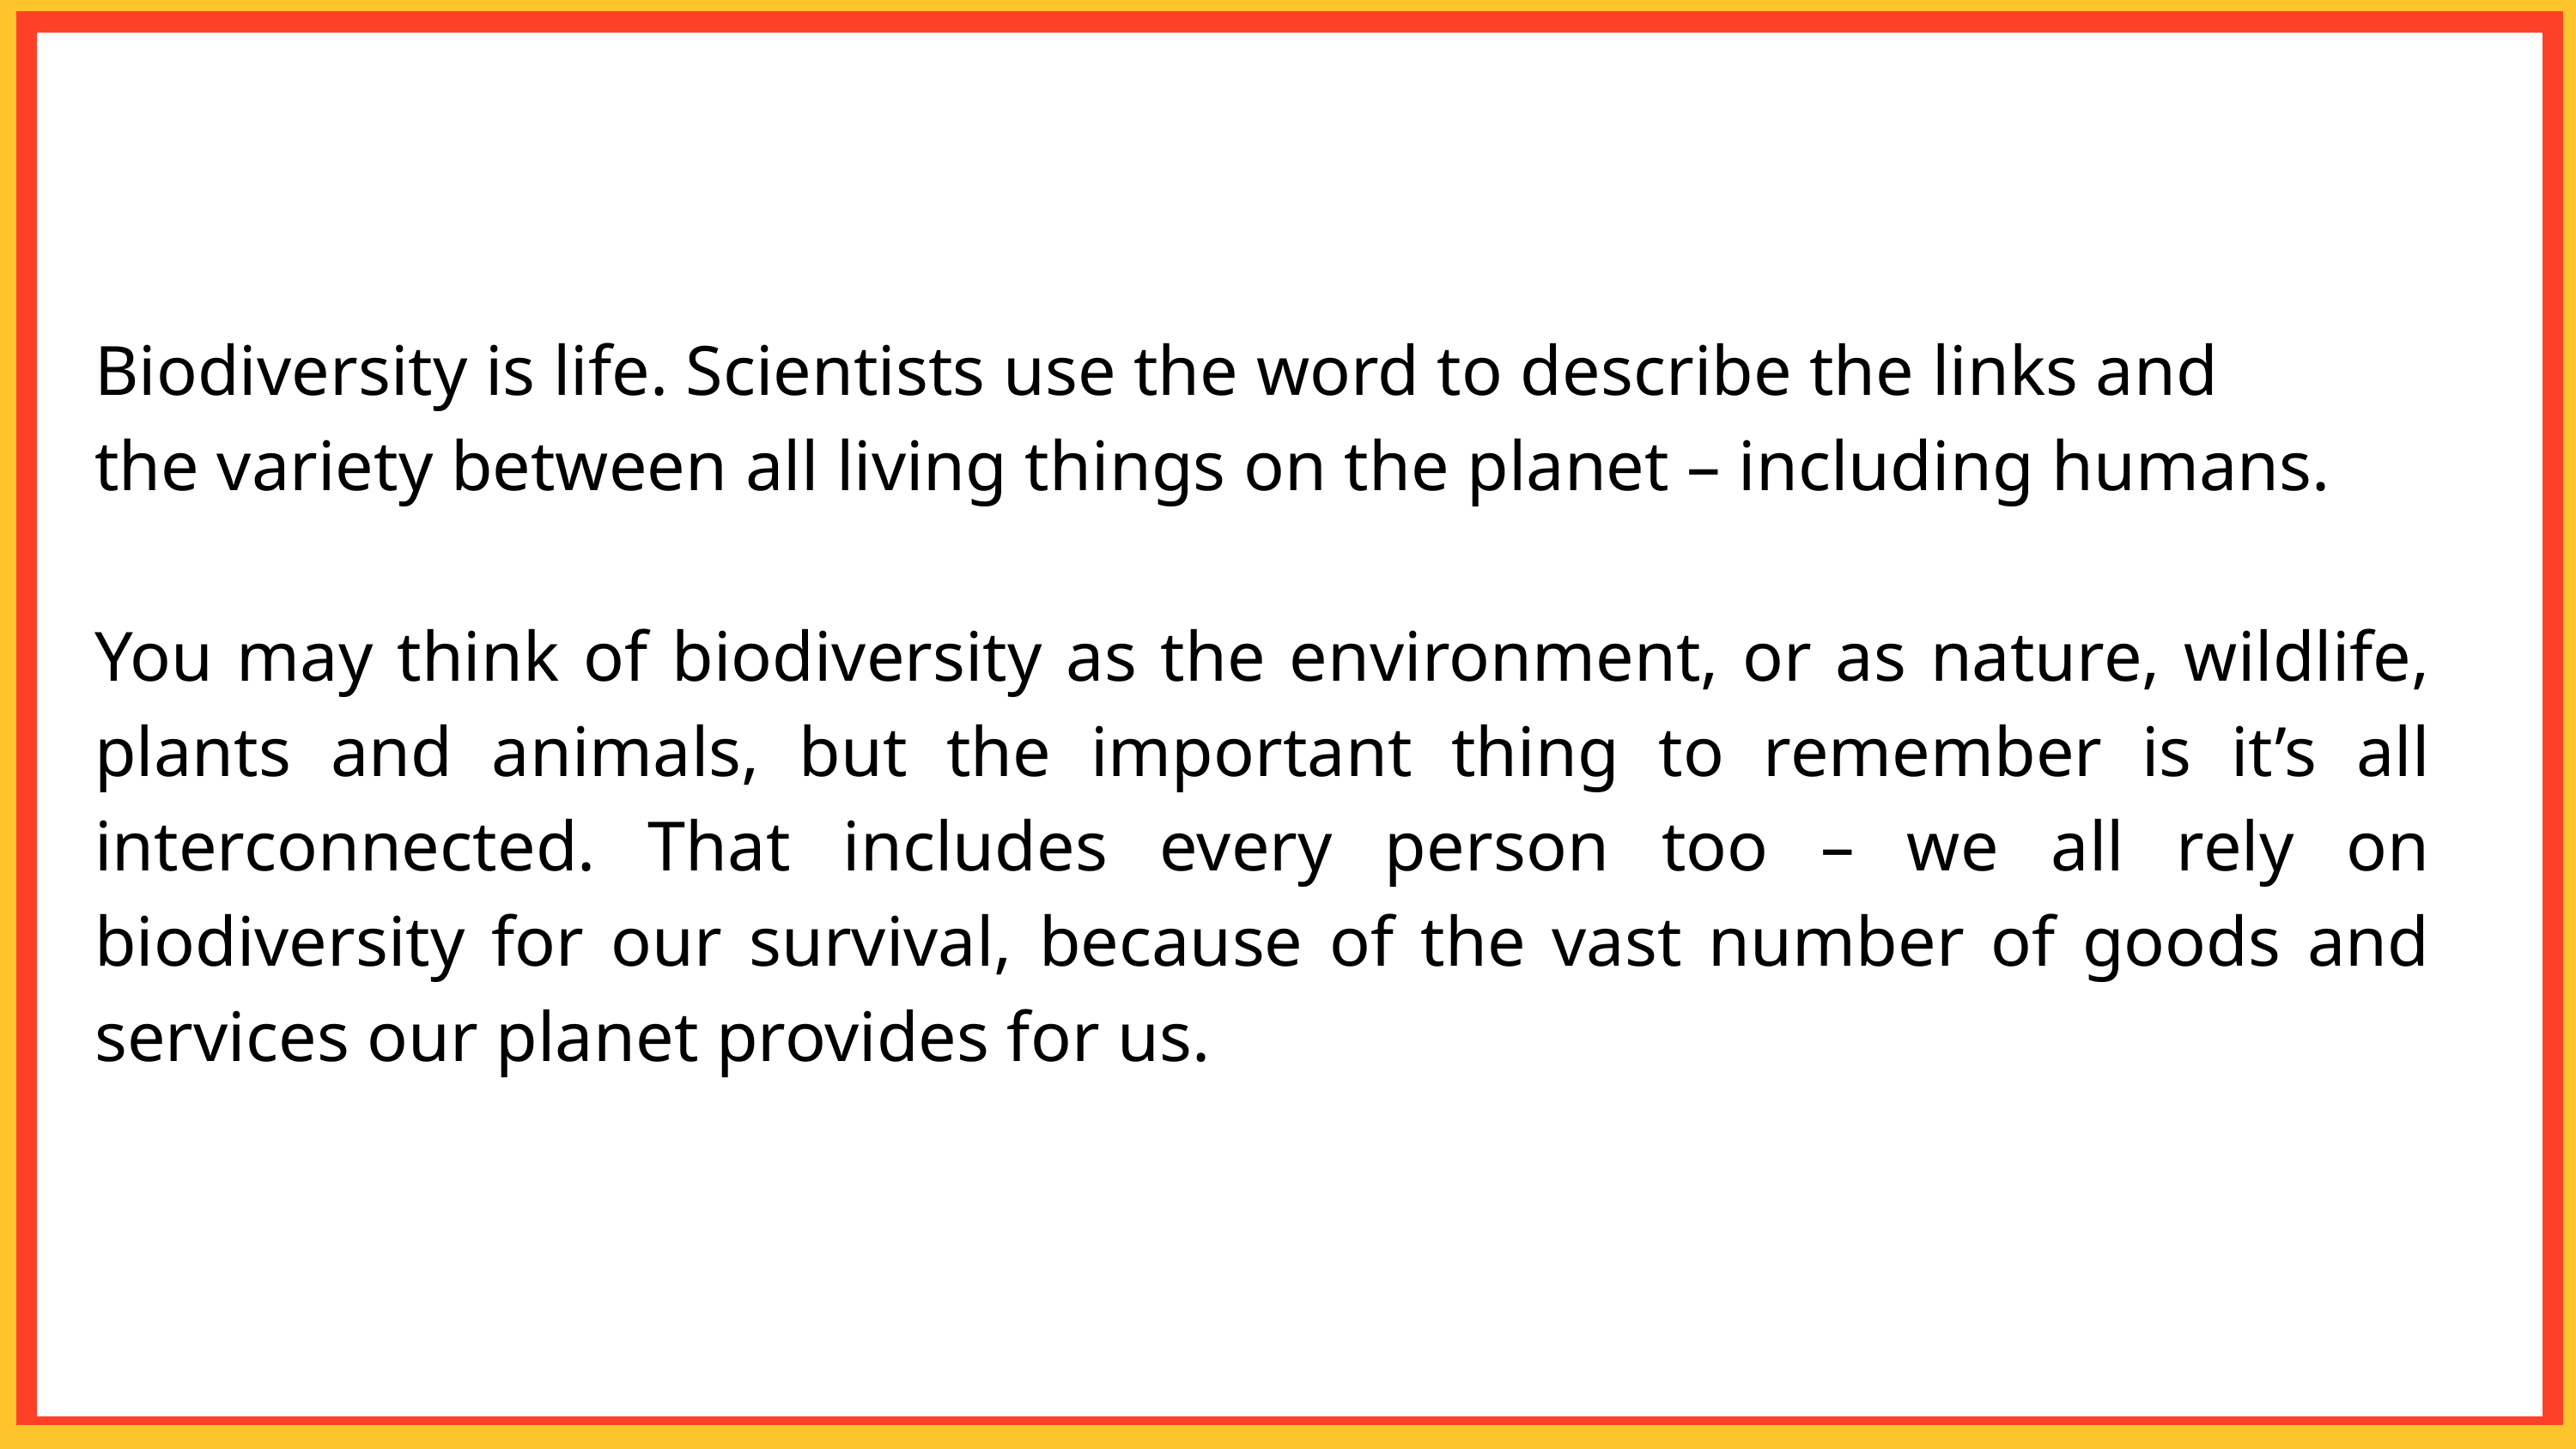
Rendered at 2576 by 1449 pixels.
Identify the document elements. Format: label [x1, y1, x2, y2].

text_box [36, 32, 2543, 1416]
text_box [15, 10, 2564, 1426]
